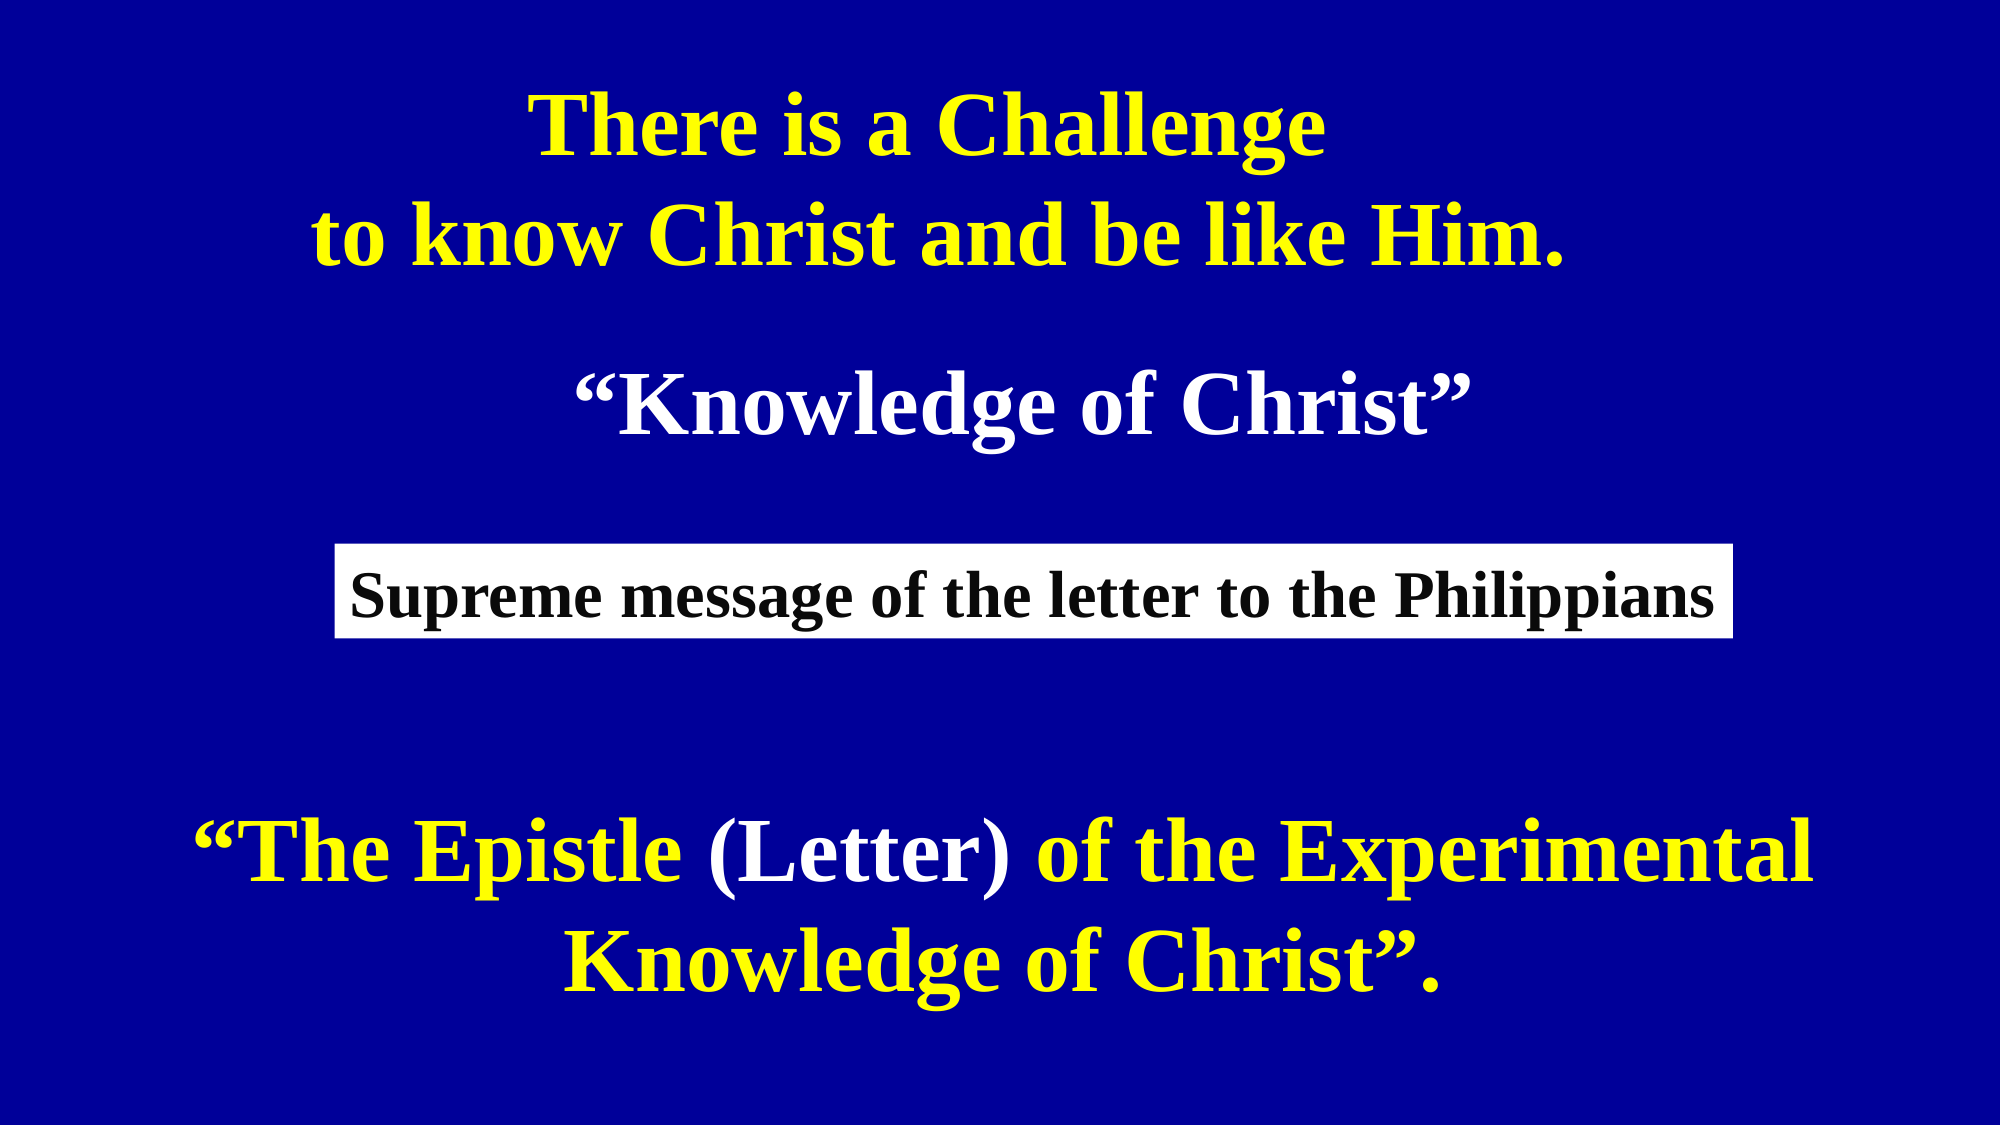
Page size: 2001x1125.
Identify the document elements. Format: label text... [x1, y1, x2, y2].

text_box “Knowledge of Christ” [558, 335, 1491, 460]
text_box “The Epistle (Letter) of the Experimental Knowledge of Christ”. [66, 782, 1941, 1018]
text_box Supreme message of the letter to the Philippians [334, 543, 1733, 639]
text_box There is a Challenge to know Christ and be like Him. [296, 56, 1583, 292]
